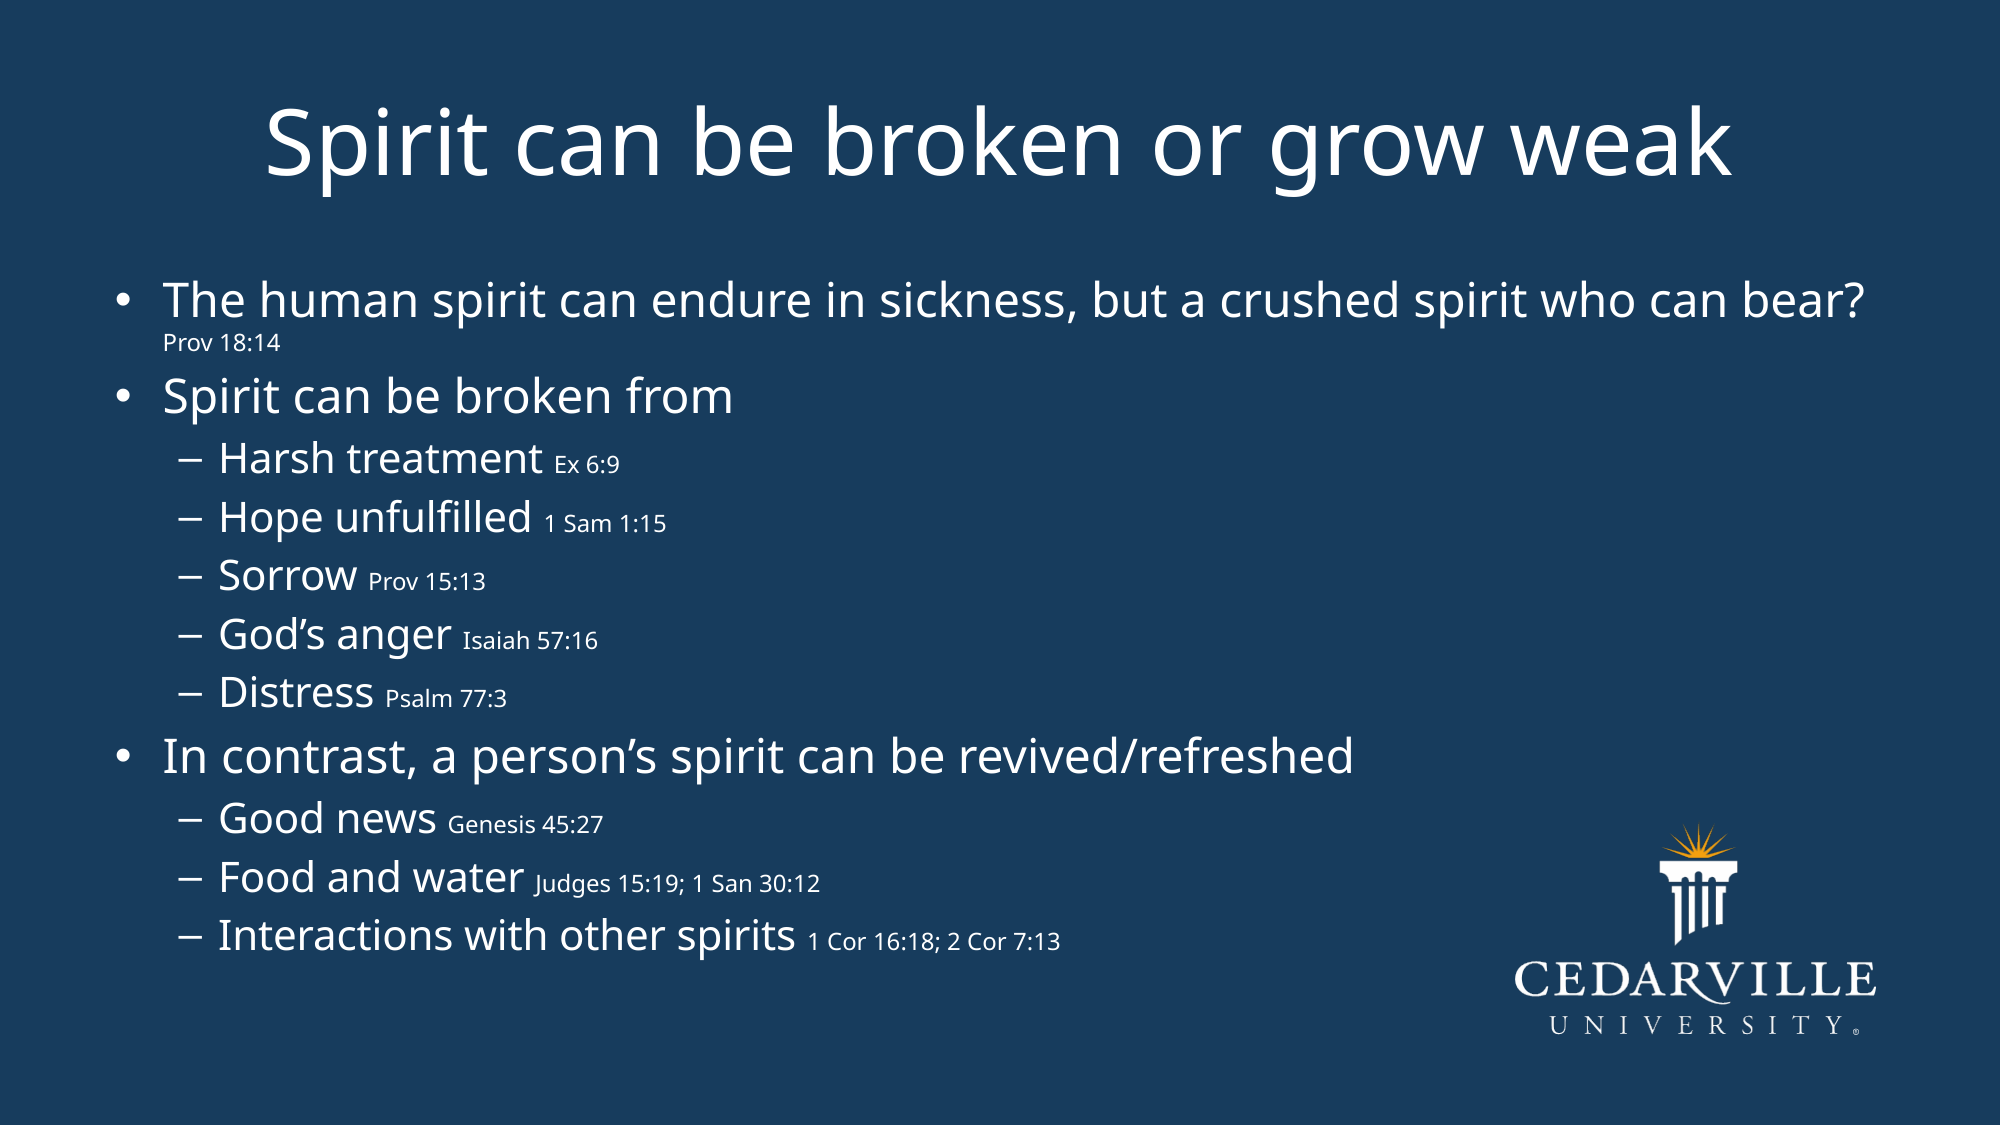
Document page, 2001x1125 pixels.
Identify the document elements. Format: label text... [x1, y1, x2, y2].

picture [1515, 820, 1877, 1036]
title Spirit can be broken or grow weak [99, 45, 1900, 233]
list The human spirit can endure in sickness, but a crushed spirit who can bear? Prov 18:14 Spirit can be broken from Harsh treatment Ex 6:9 Hope unfulfilled 1 Sam 1:15 Sorrow Prov 15:13 God’s anger Isaiah 57:16 Distress Psalm 77:3 In contrast, a person’s spirit can be revived/refreshed Good news Genesis 45:27 Food and water Judges 15:19; 1 San 30:12 Interactions with other spirits 1 Cor 16:18; 2 Cor 7:13 [99, 262, 1900, 1005]
